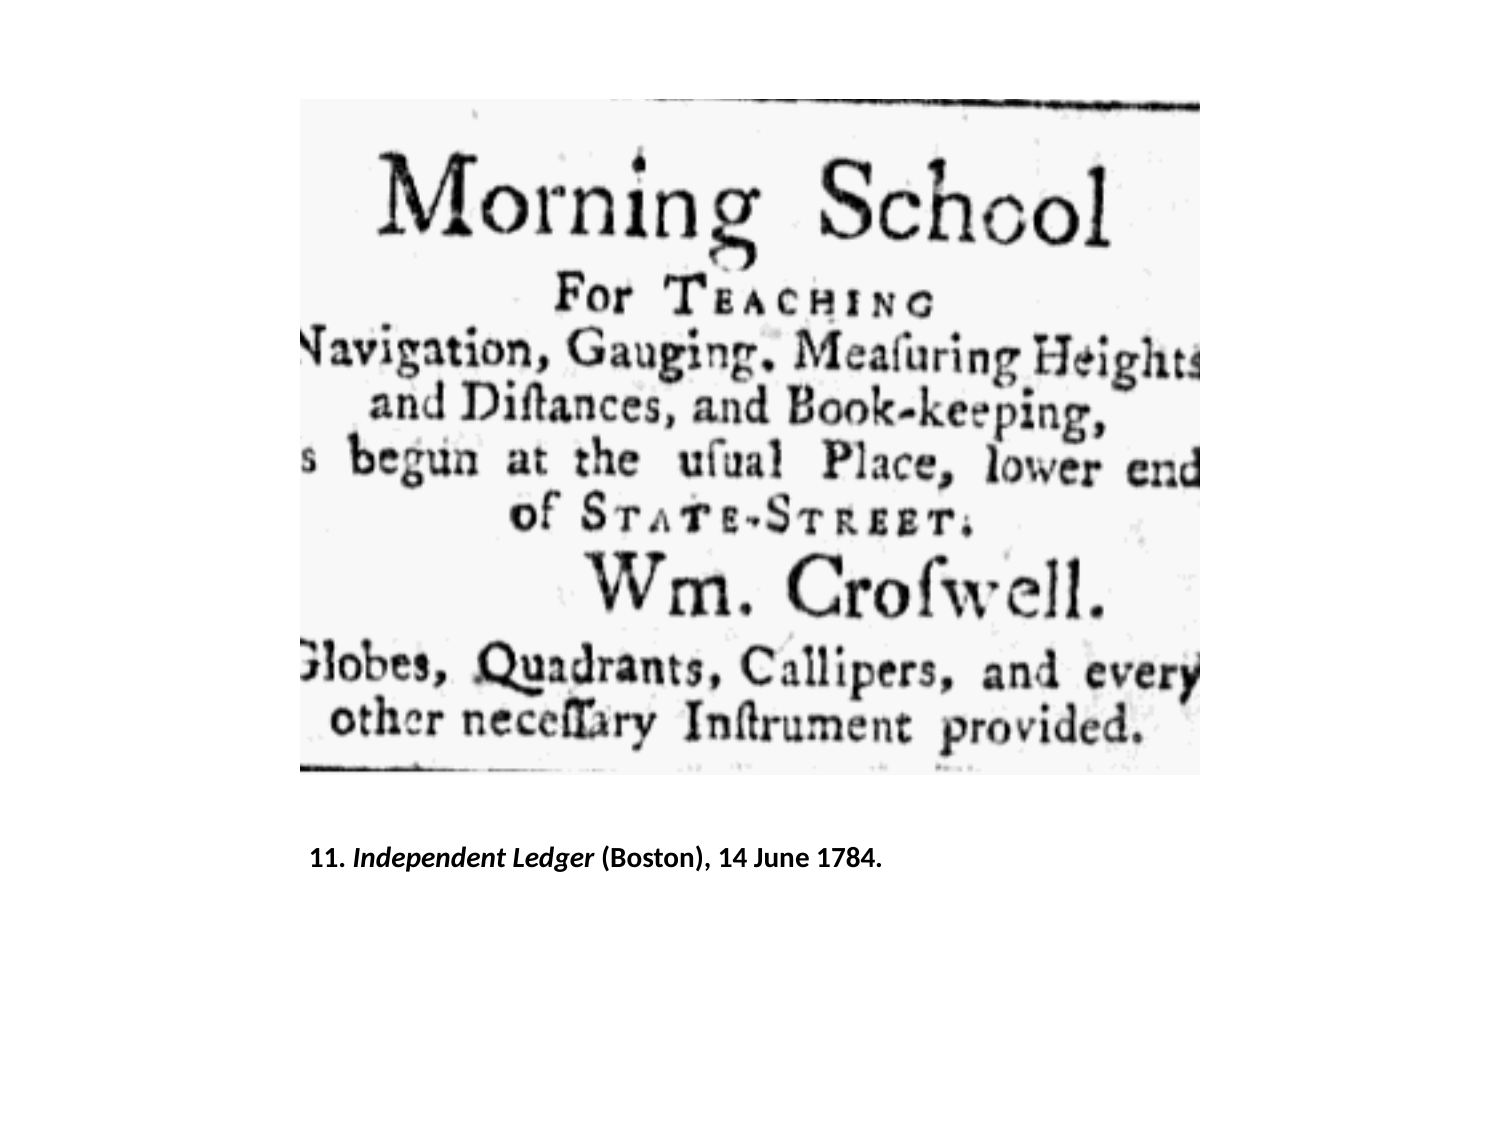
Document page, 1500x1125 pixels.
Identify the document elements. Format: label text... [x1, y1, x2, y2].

title 11. Independent Ledger (Boston), 14 June 1784. [294, 787, 1194, 881]
picture [299, 99, 1201, 776]
